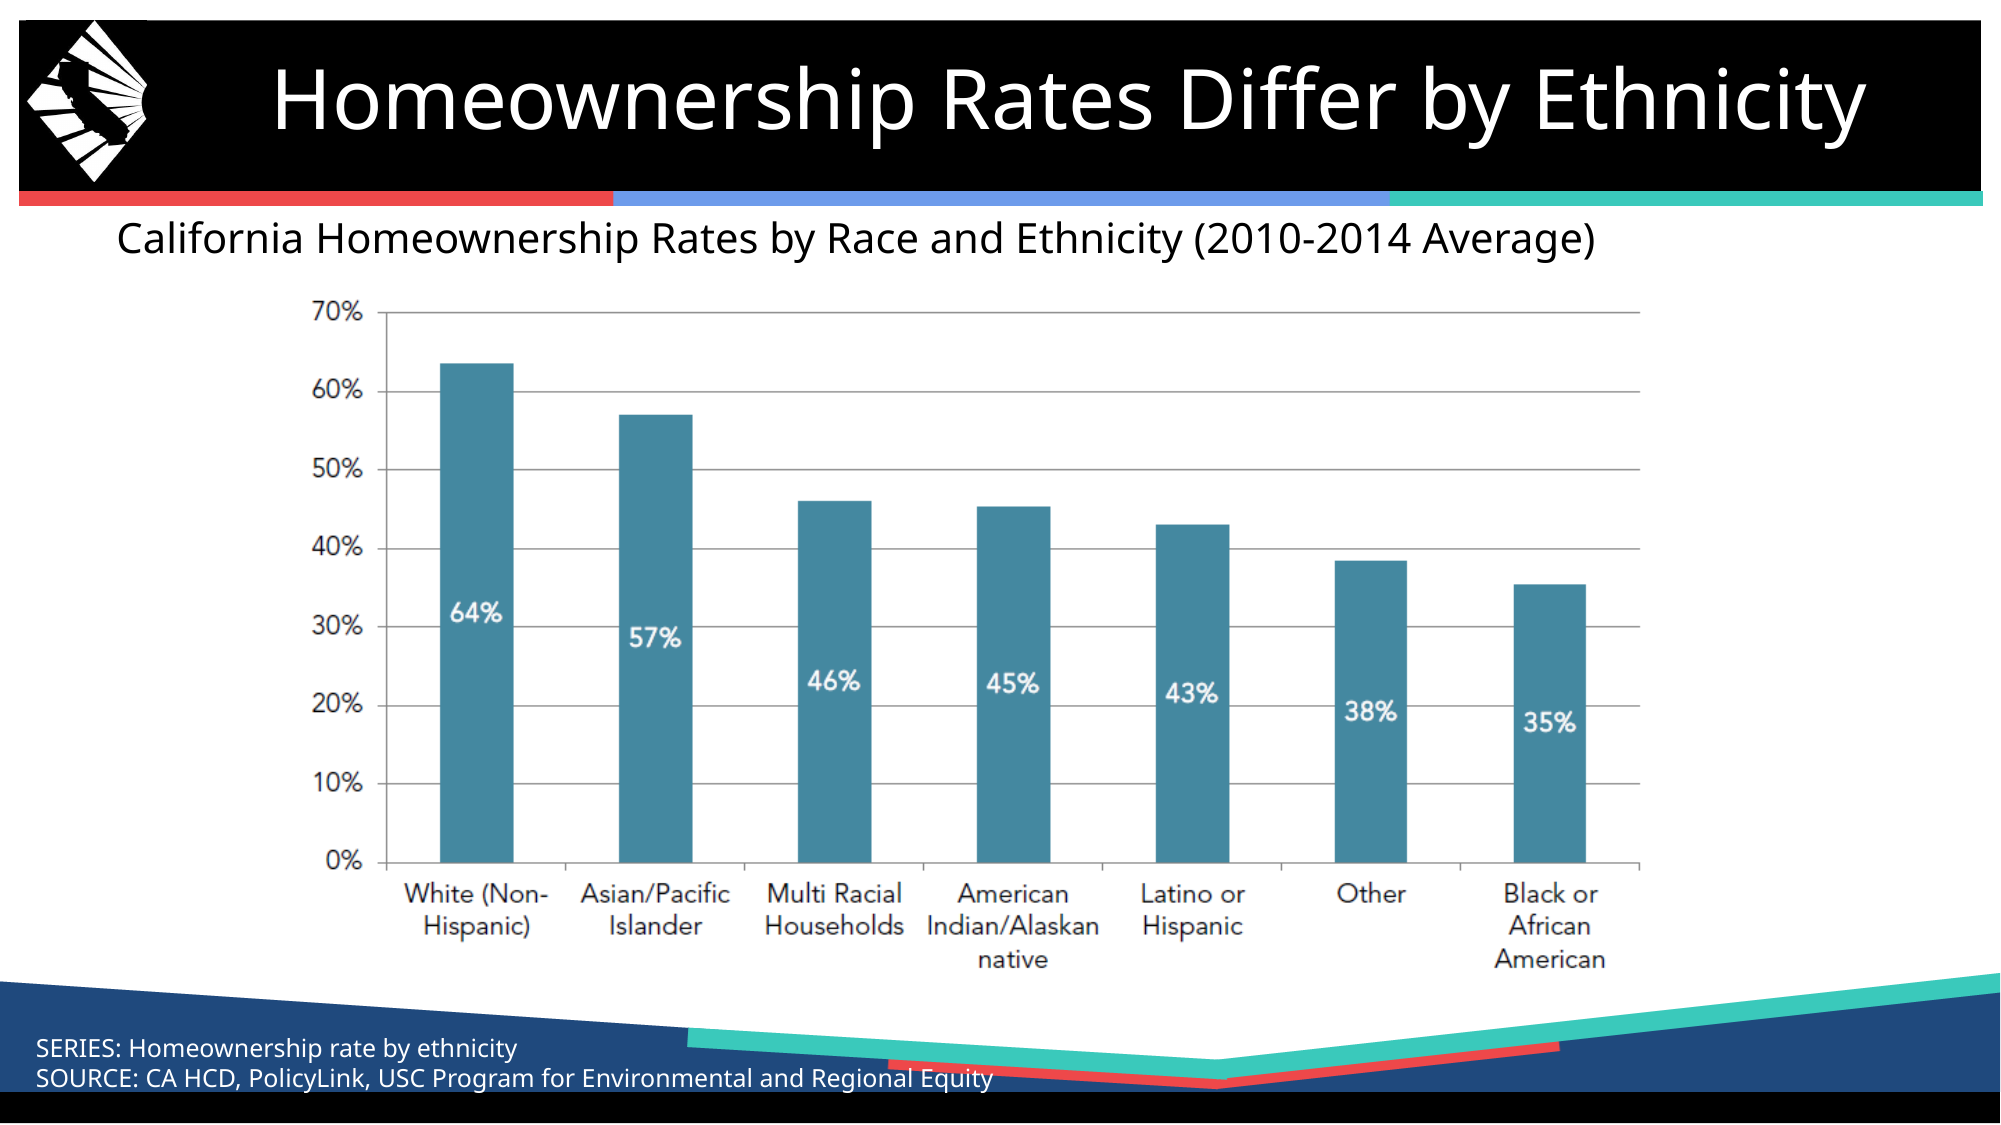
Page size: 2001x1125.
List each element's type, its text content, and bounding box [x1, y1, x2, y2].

picture [19, 191, 1983, 206]
picture [0, 276, 2001, 1092]
text_box SERIES: Homeownership rate by ethnicity SOURCE: CA HCD, PolicyLink, USC Program for Environmental and Regional Equity [21, 1025, 1011, 1101]
title Homeownership Rates Differ by Ethnicity [255, 50, 1961, 150]
picture [26, 20, 147, 182]
list California Homeownership Rates by Race and Ethnicity (2010-2014 Average) [101, 210, 1899, 299]
